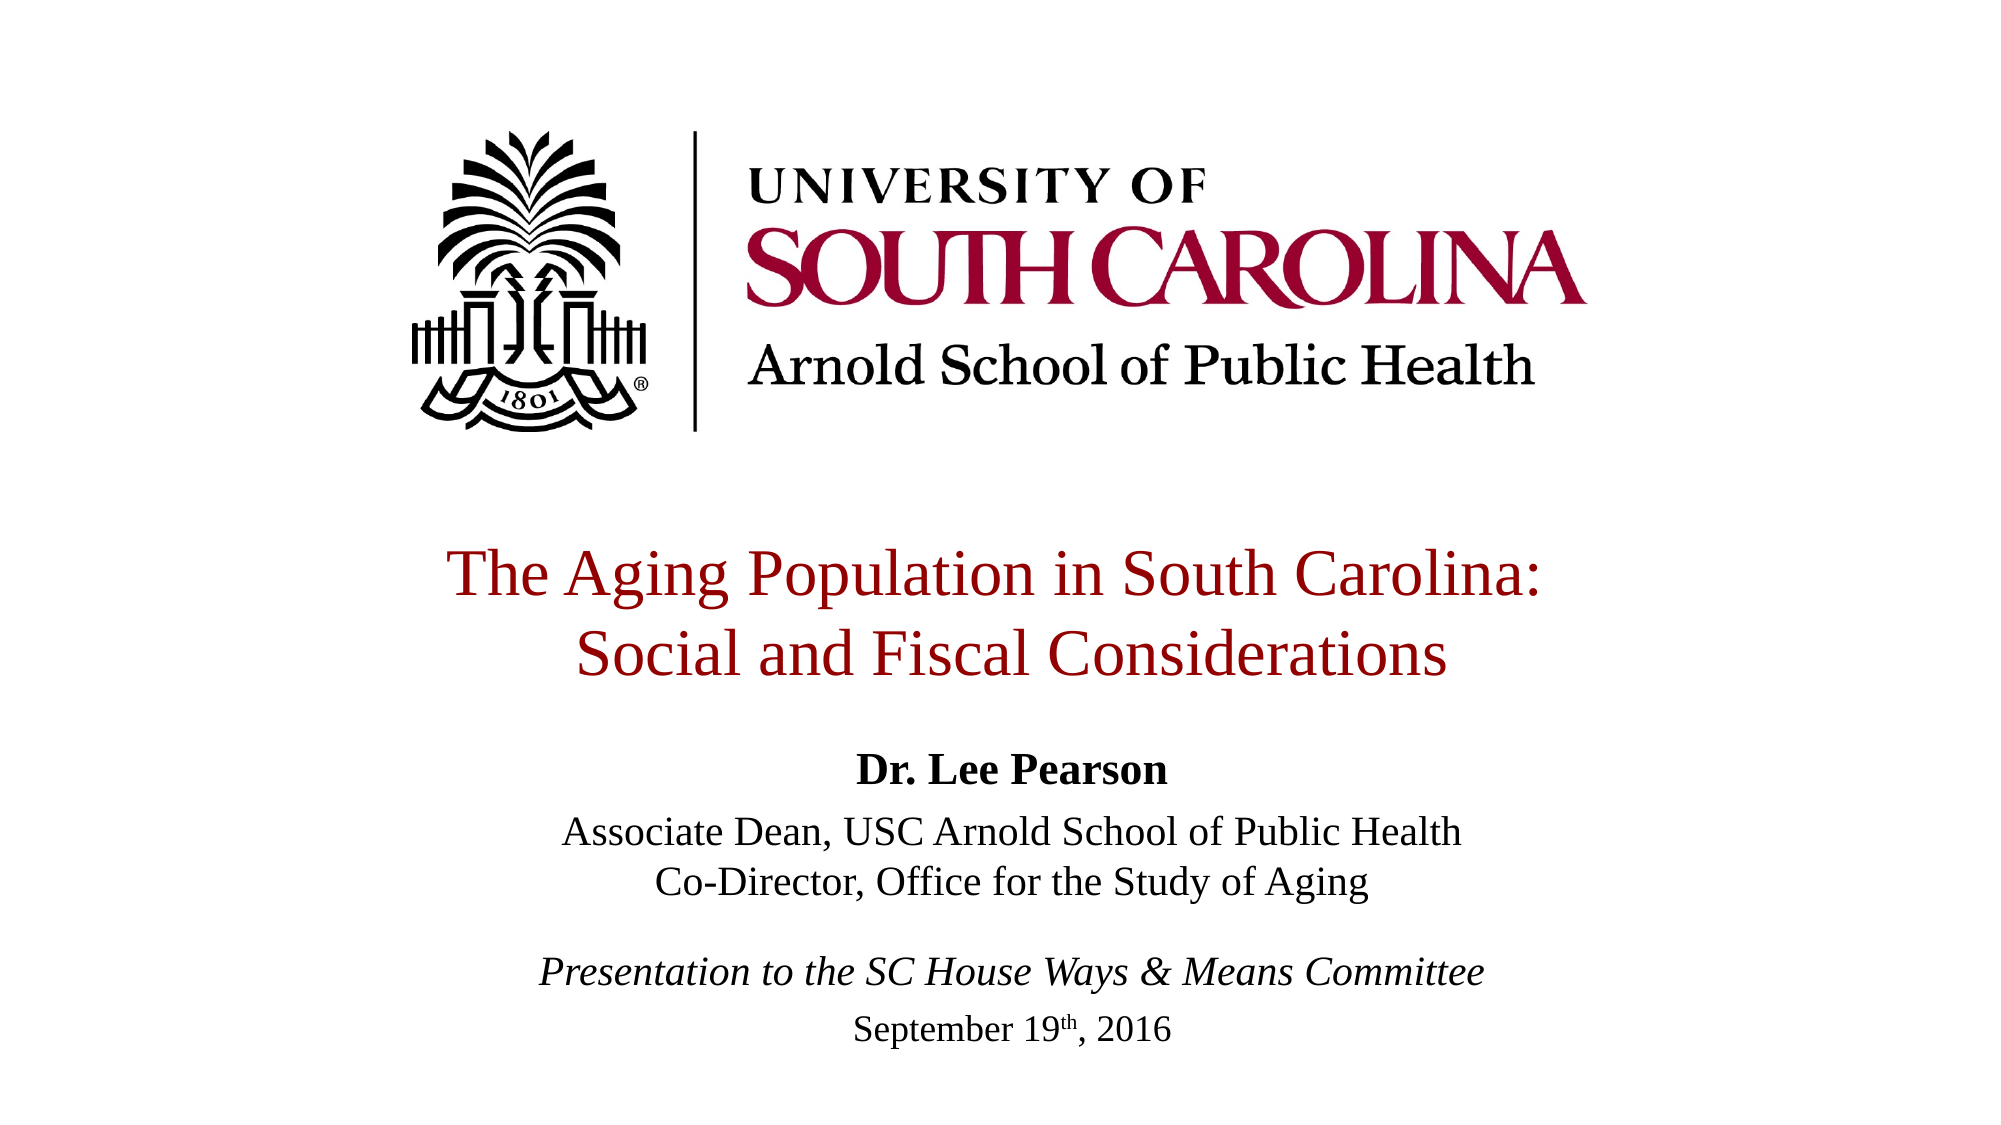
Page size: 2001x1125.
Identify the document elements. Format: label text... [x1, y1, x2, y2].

text_box The Aging Population in South Carolina: Social and Fiscal Considerations Dr. Lee Pearson Associate Dean, USC Arnold School of Public Health Co-Director, Office for the Study of Aging Presentation to the SC House Ways & Means Committee September 19th, 2016 [12, 521, 2000, 1106]
picture [412, 131, 1588, 432]
